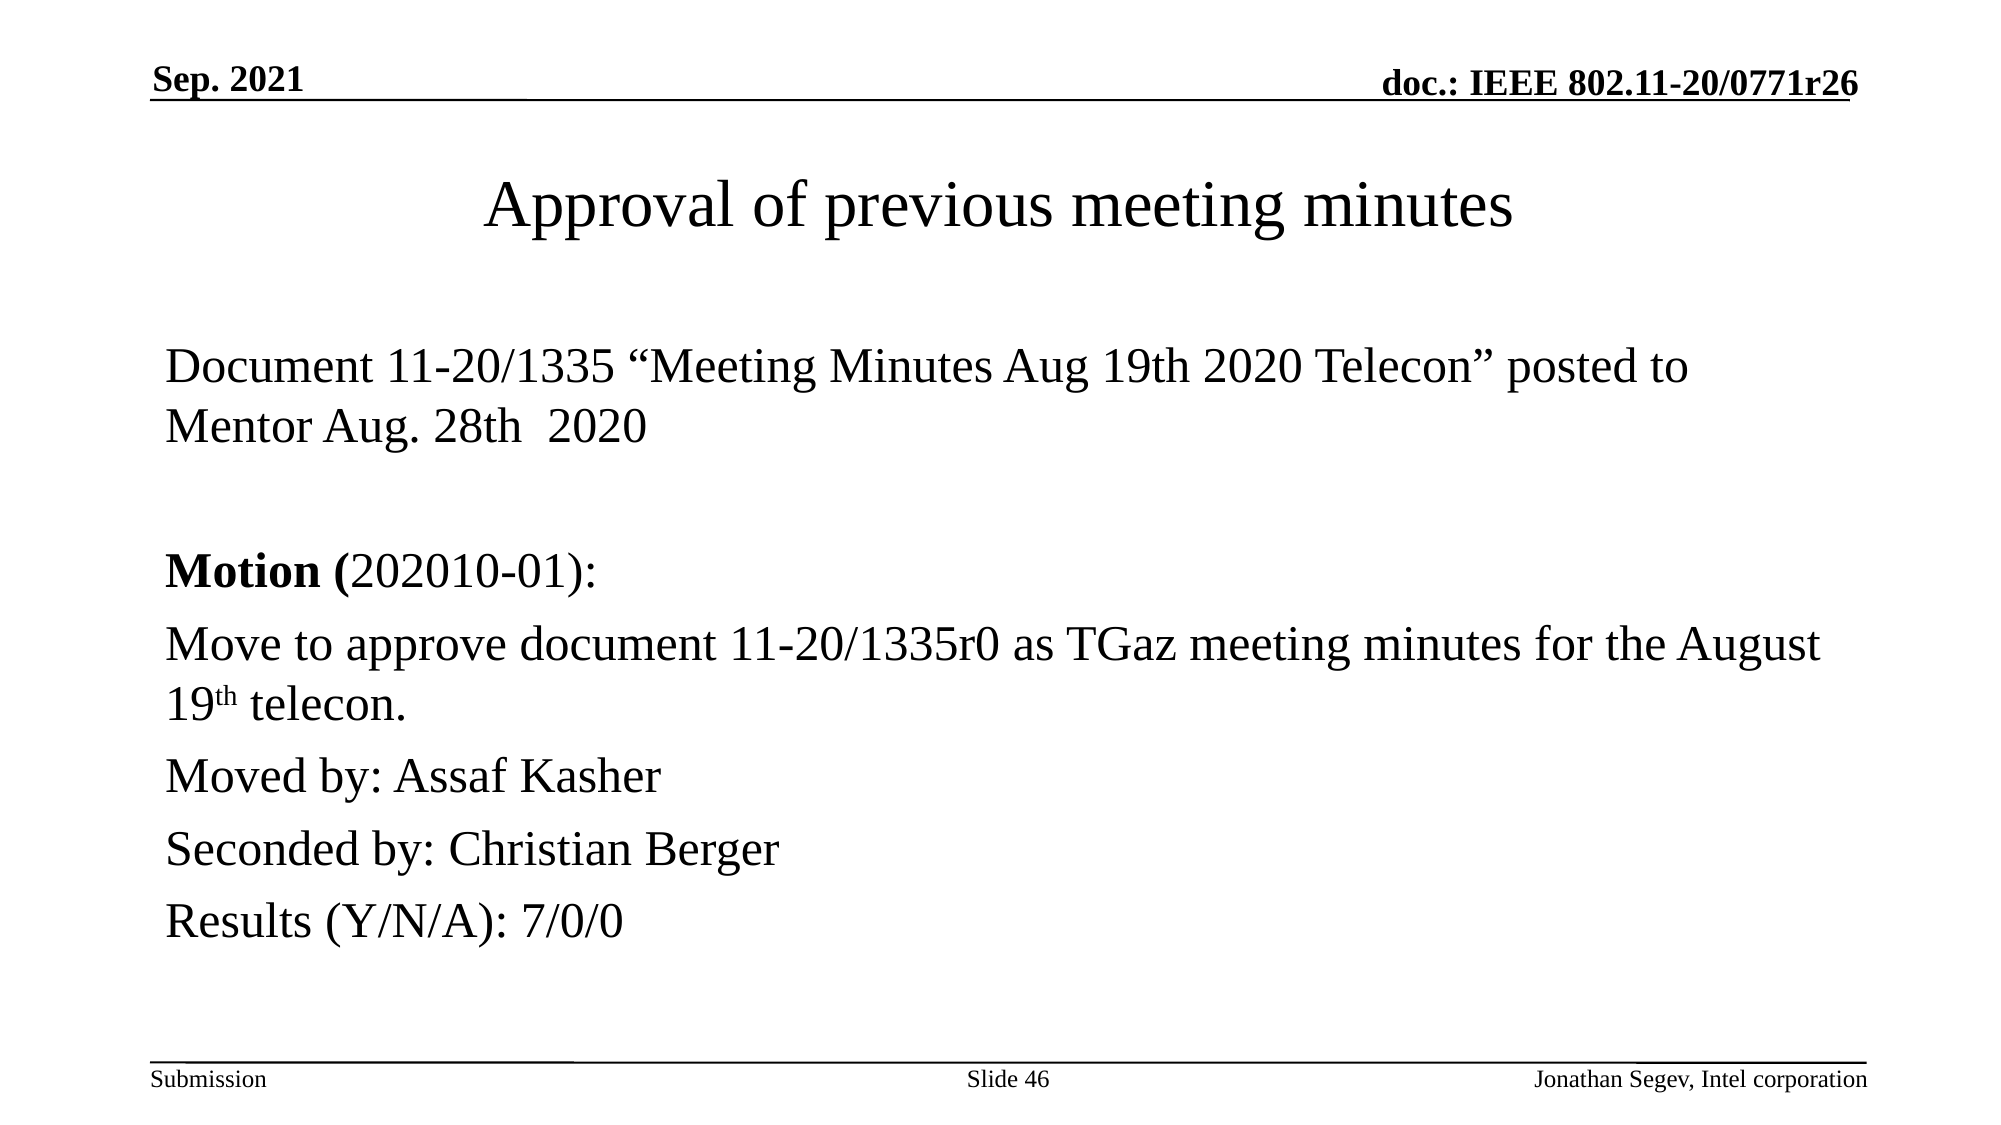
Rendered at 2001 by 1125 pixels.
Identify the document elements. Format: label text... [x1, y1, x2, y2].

title Approval of previous meeting minutes [149, 112, 1850, 288]
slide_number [152, 54, 563, 100]
slide_number Slide 46 [950, 1061, 1067, 1123]
list Document 11-20/1335 “Meeting Minutes Aug 19th 2020 Telecon” posted to Mentor Aug. 28th 2020 Motion (202010-01): Move to approve document 11-20/1335r0 as TGaz meeting minutes for the August 19th telecon. Moved by: Assaf Kasher Seconded by: Christian Berger Results (Y/N/A): 7/0/0 [149, 324, 1850, 1000]
footer Jonathan Segev, Intel corporation [1171, 1061, 1869, 1093]
